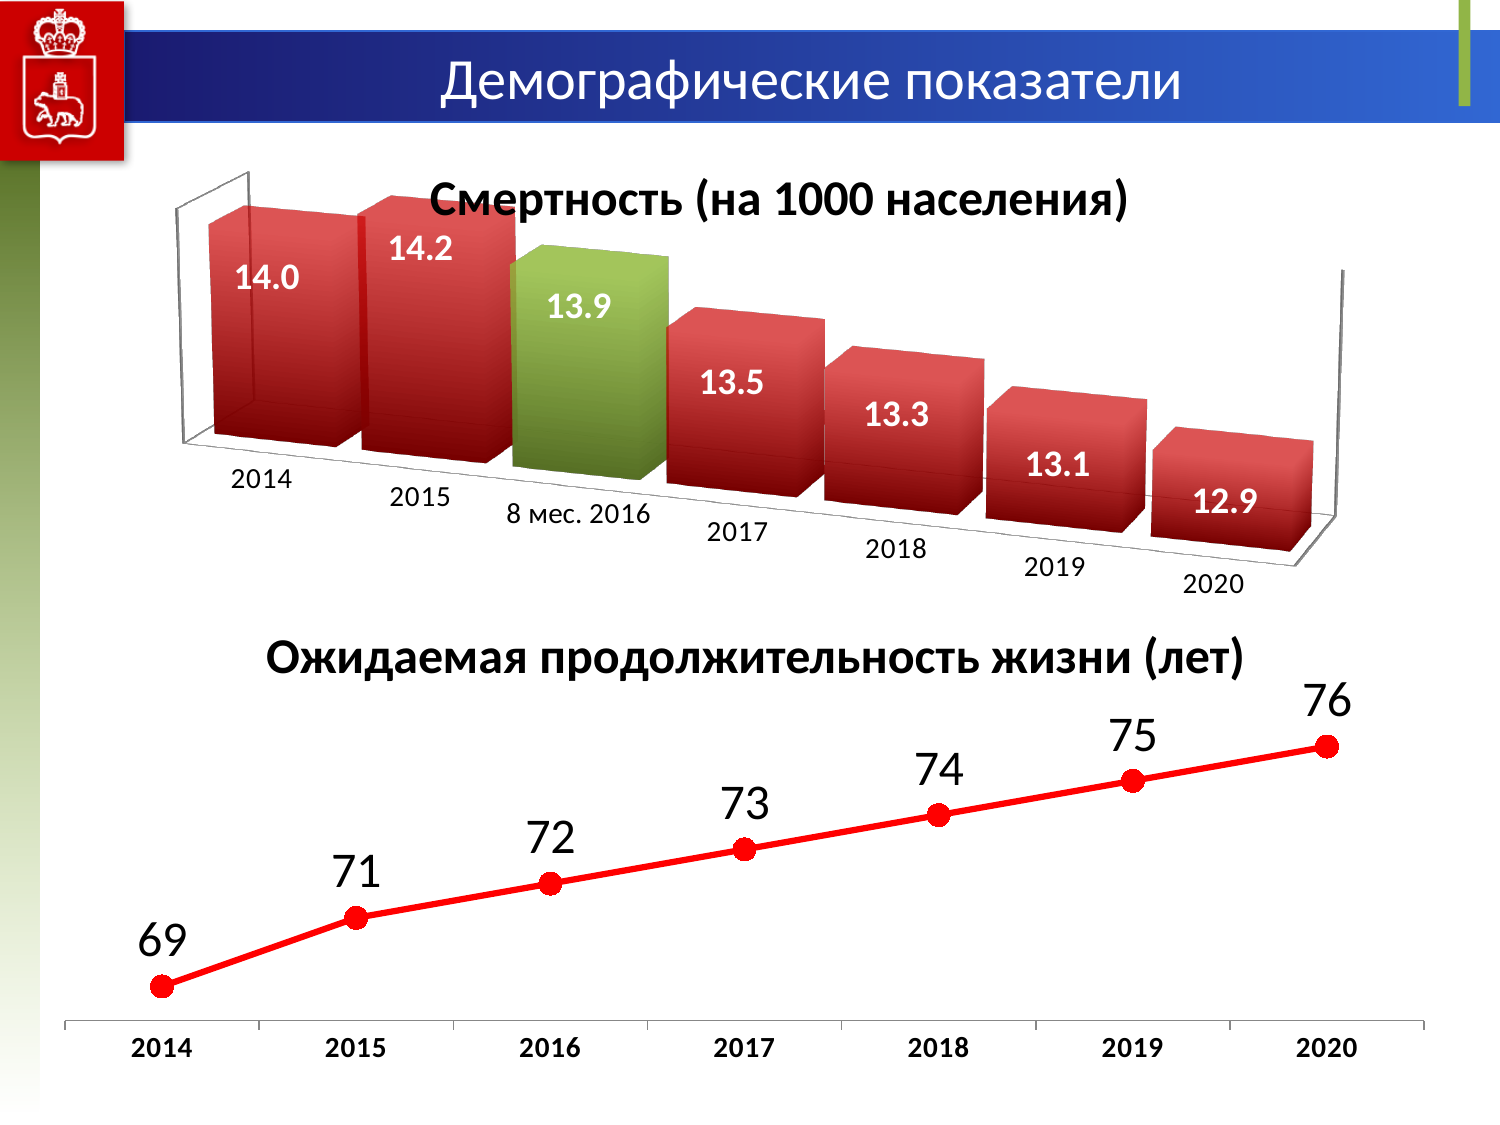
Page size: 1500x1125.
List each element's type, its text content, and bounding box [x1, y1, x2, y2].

chart [61, 144, 1459, 625]
text_box Ожидаемая продолжительность жизни (лет) [76, 633, 1436, 661]
picture [19, 8, 99, 145]
text_box [0, 171, 42, 1115]
text_box [0, 0, 126, 163]
chart [39, 663, 1448, 1089]
text_box [1457, 0, 1473, 108]
text_box Демографические показатели [135, 29, 1500, 124]
